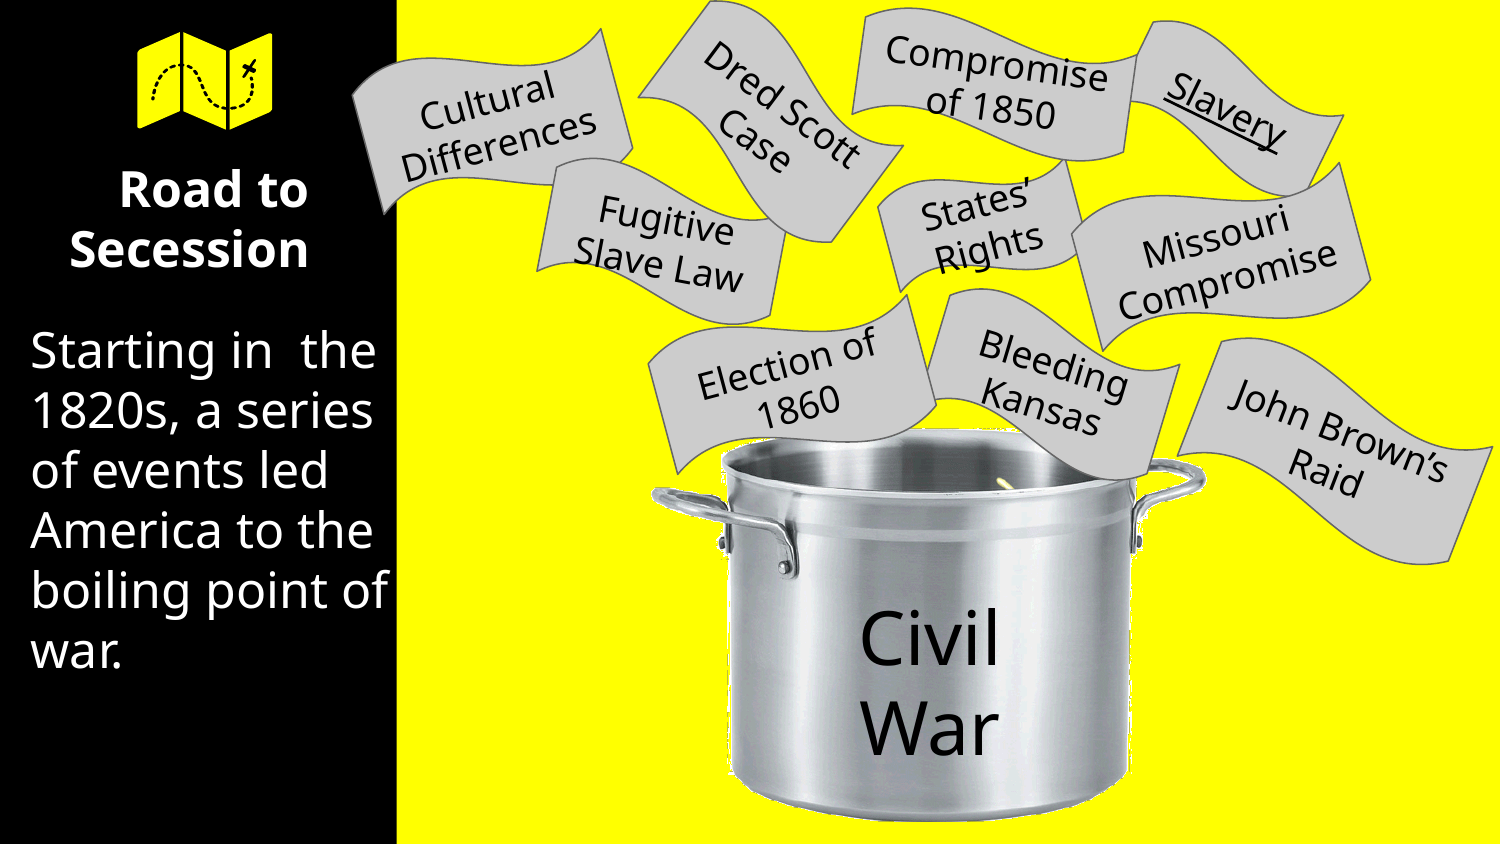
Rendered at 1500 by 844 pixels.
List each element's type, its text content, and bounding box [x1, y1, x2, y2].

text_box Slavery [1131, 21, 1344, 197]
text_box Dred Scott Case [638, 0, 904, 243]
text_box Starting in the 1820s, a series of events led America to the boiling point of war. [15, 303, 415, 440]
text_box John Brown’s Raid [1214, 338, 1493, 565]
text_box States’ Rights [877, 160, 1082, 293]
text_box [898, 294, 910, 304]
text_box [137, 31, 273, 130]
text_box Cultural Differences [352, 28, 633, 215]
text_box Compromise of 1850 [852, 8, 1137, 161]
text_box Bleeding Kansas [947, 289, 1030, 304]
text_box Missouri Compromise [1071, 162, 1371, 319]
text_box Fugitive Slave Law [536, 158, 786, 304]
title Road to Secession [46, 142, 325, 303]
picture [647, 305, 1210, 822]
